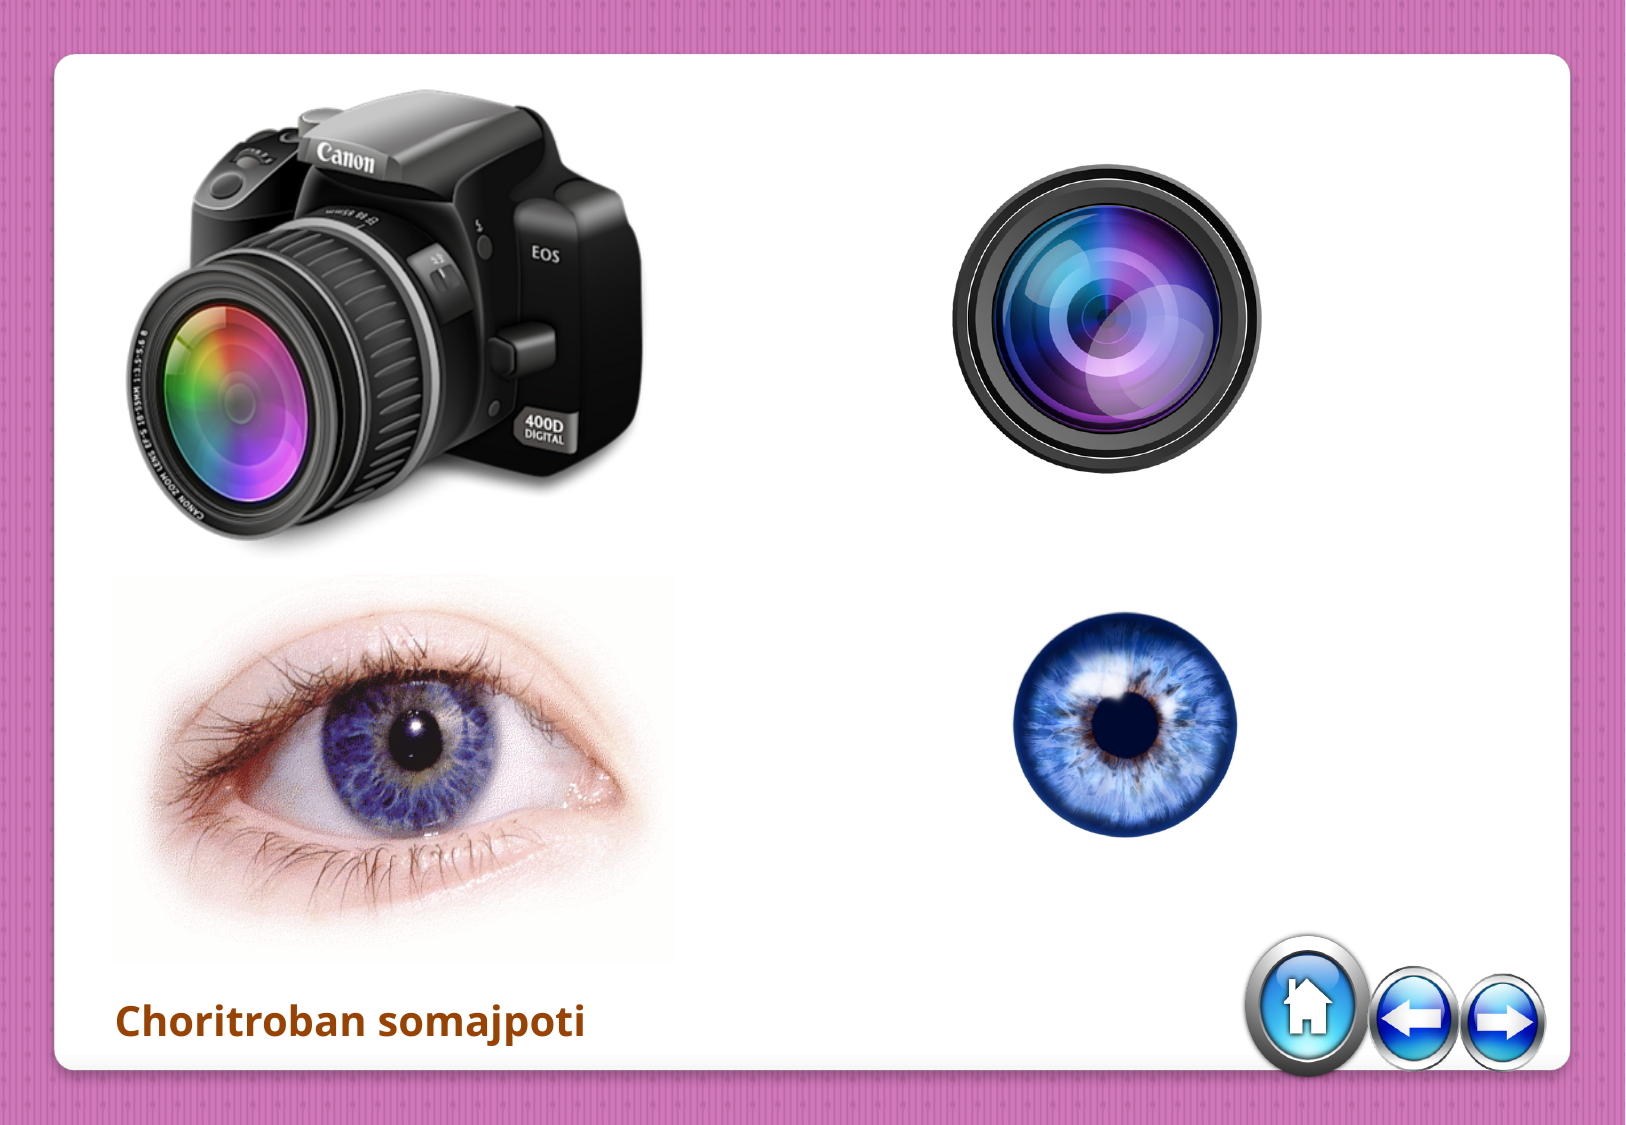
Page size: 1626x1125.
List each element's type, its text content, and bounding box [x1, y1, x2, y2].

text_box [996, 597, 1253, 853]
picture [1237, 927, 1550, 1088]
text_box Choritroban somajpoti [99, 987, 602, 1053]
text_box [121, 84, 653, 566]
text_box [946, 159, 1266, 478]
text_box [109, 571, 678, 966]
